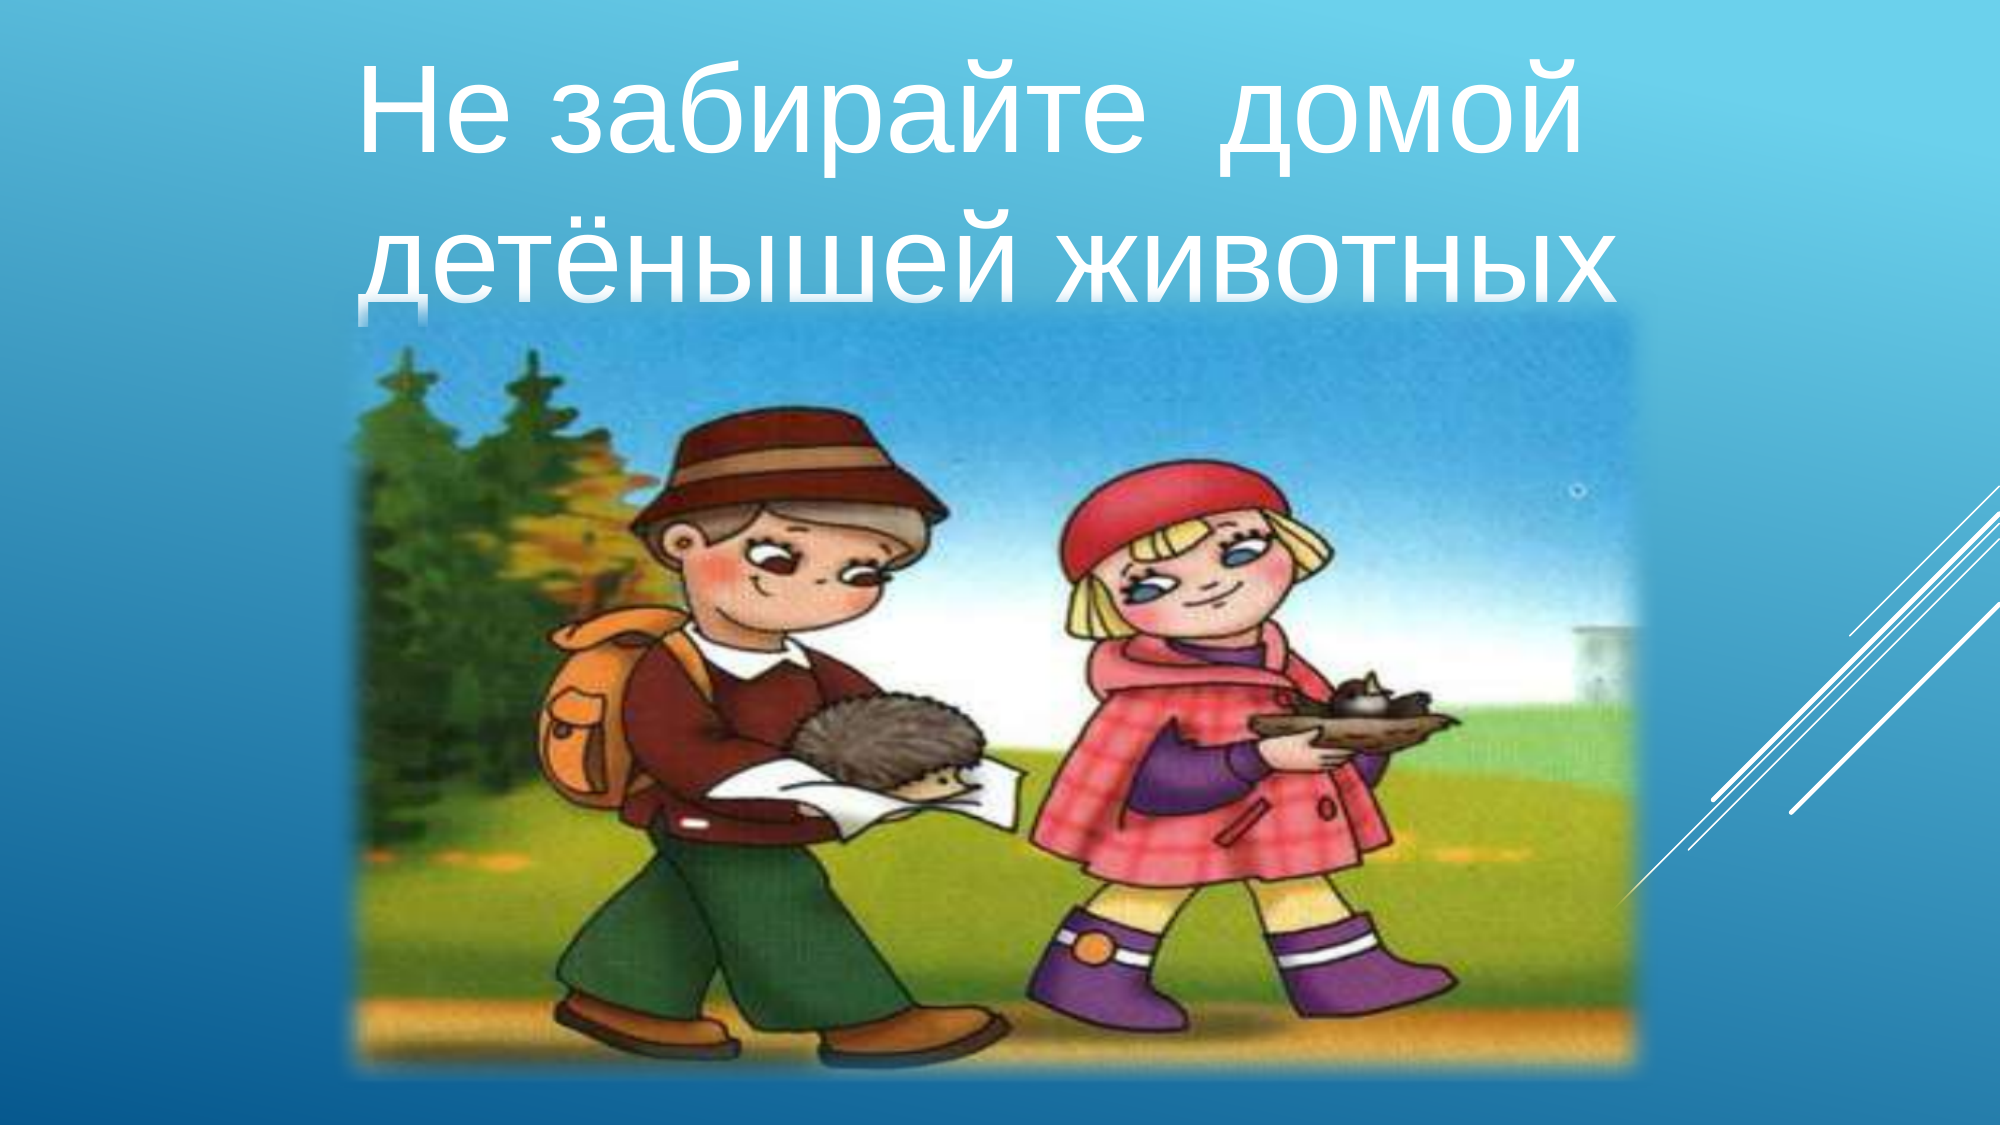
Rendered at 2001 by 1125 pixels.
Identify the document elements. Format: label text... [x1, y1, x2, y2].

text_box Не забирайте домой детёнышей животных [339, 20, 1638, 286]
picture [332, 286, 1658, 1090]
